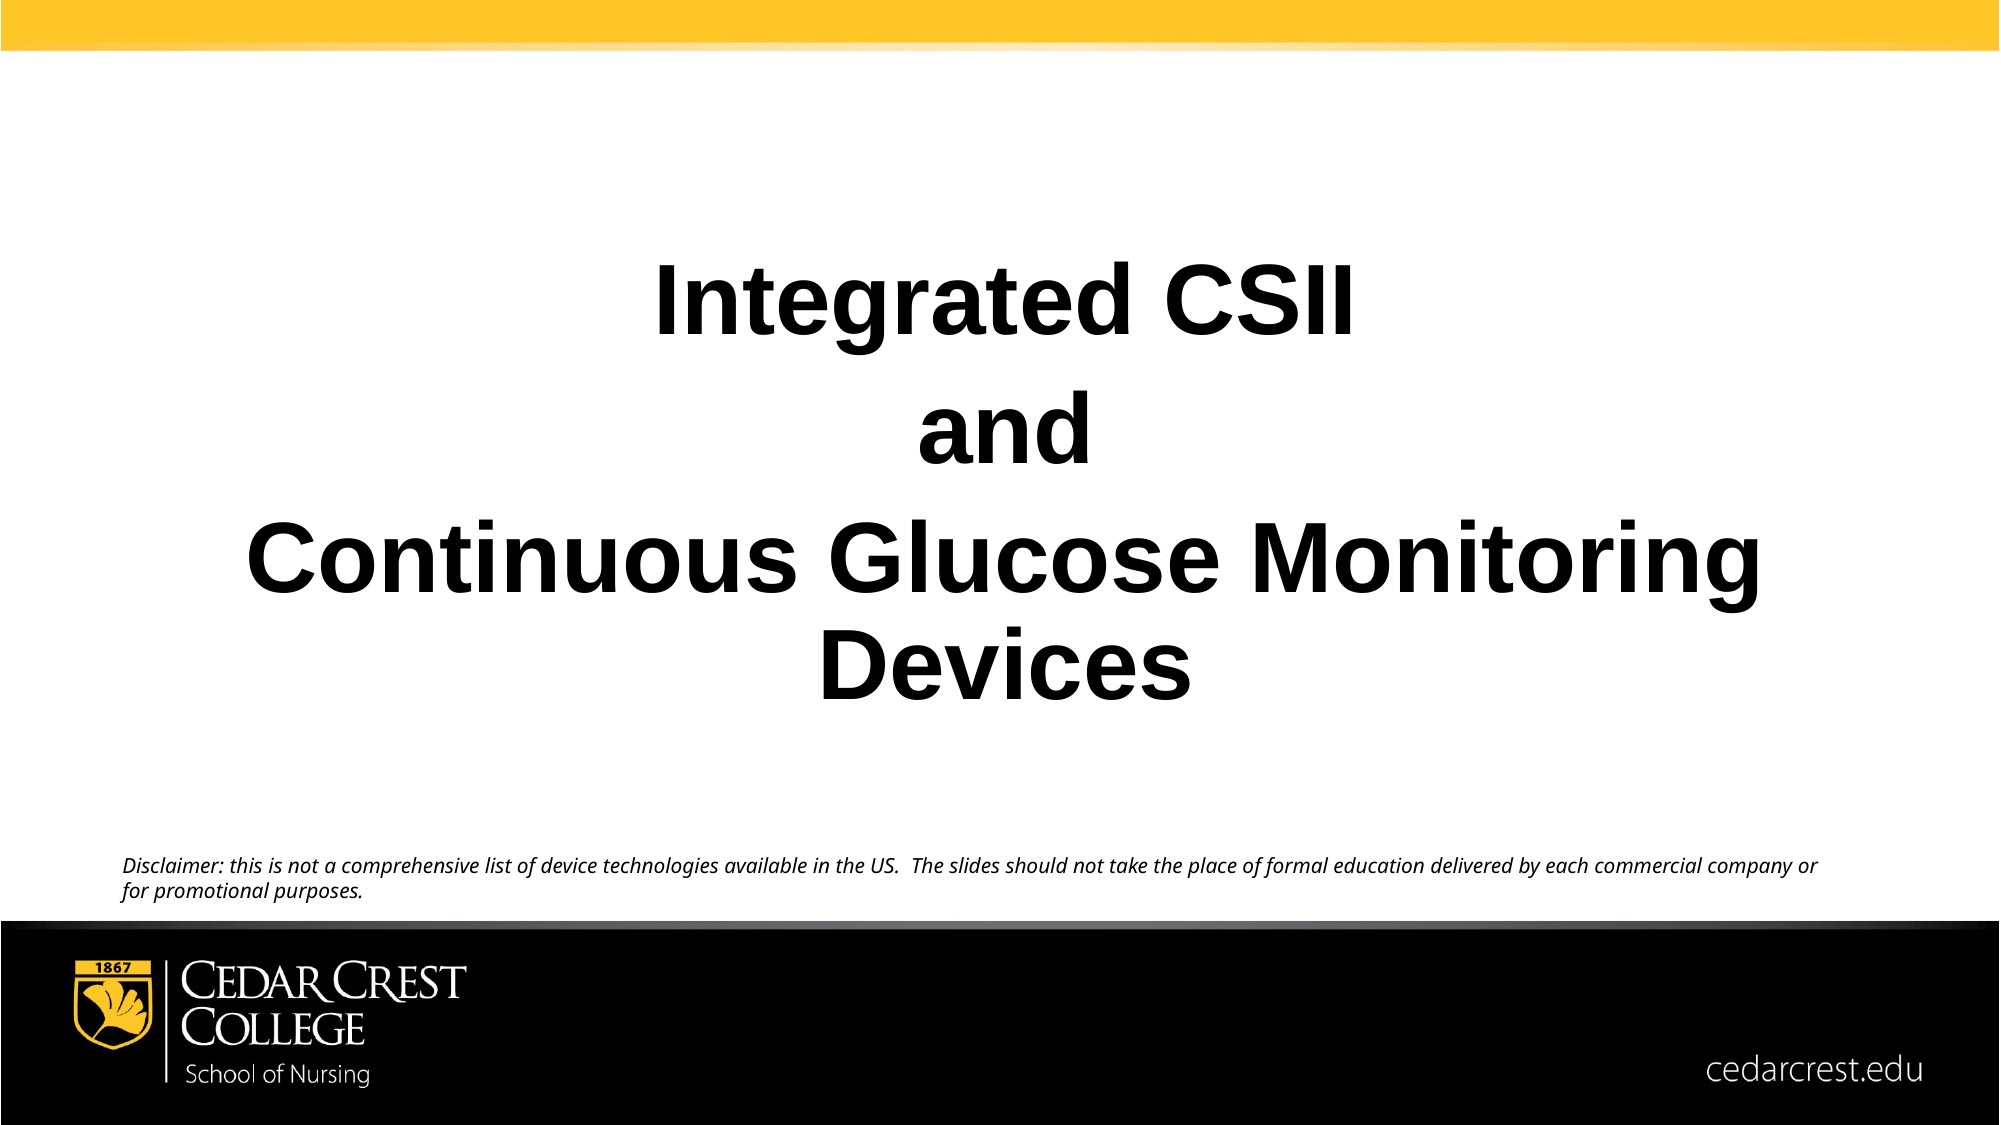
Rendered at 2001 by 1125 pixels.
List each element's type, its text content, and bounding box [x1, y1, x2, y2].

picture [1, 0, 1999, 1125]
list Integrated CSII and Continuous Glucose Monitoring Devices [147, 240, 1865, 846]
text_box Disclaimer: this is not a comprehensive list of device technologies available in the US. The slides should not take the place of formal education delivered by each commercial company or for promotional purposes. [107, 845, 1841, 910]
